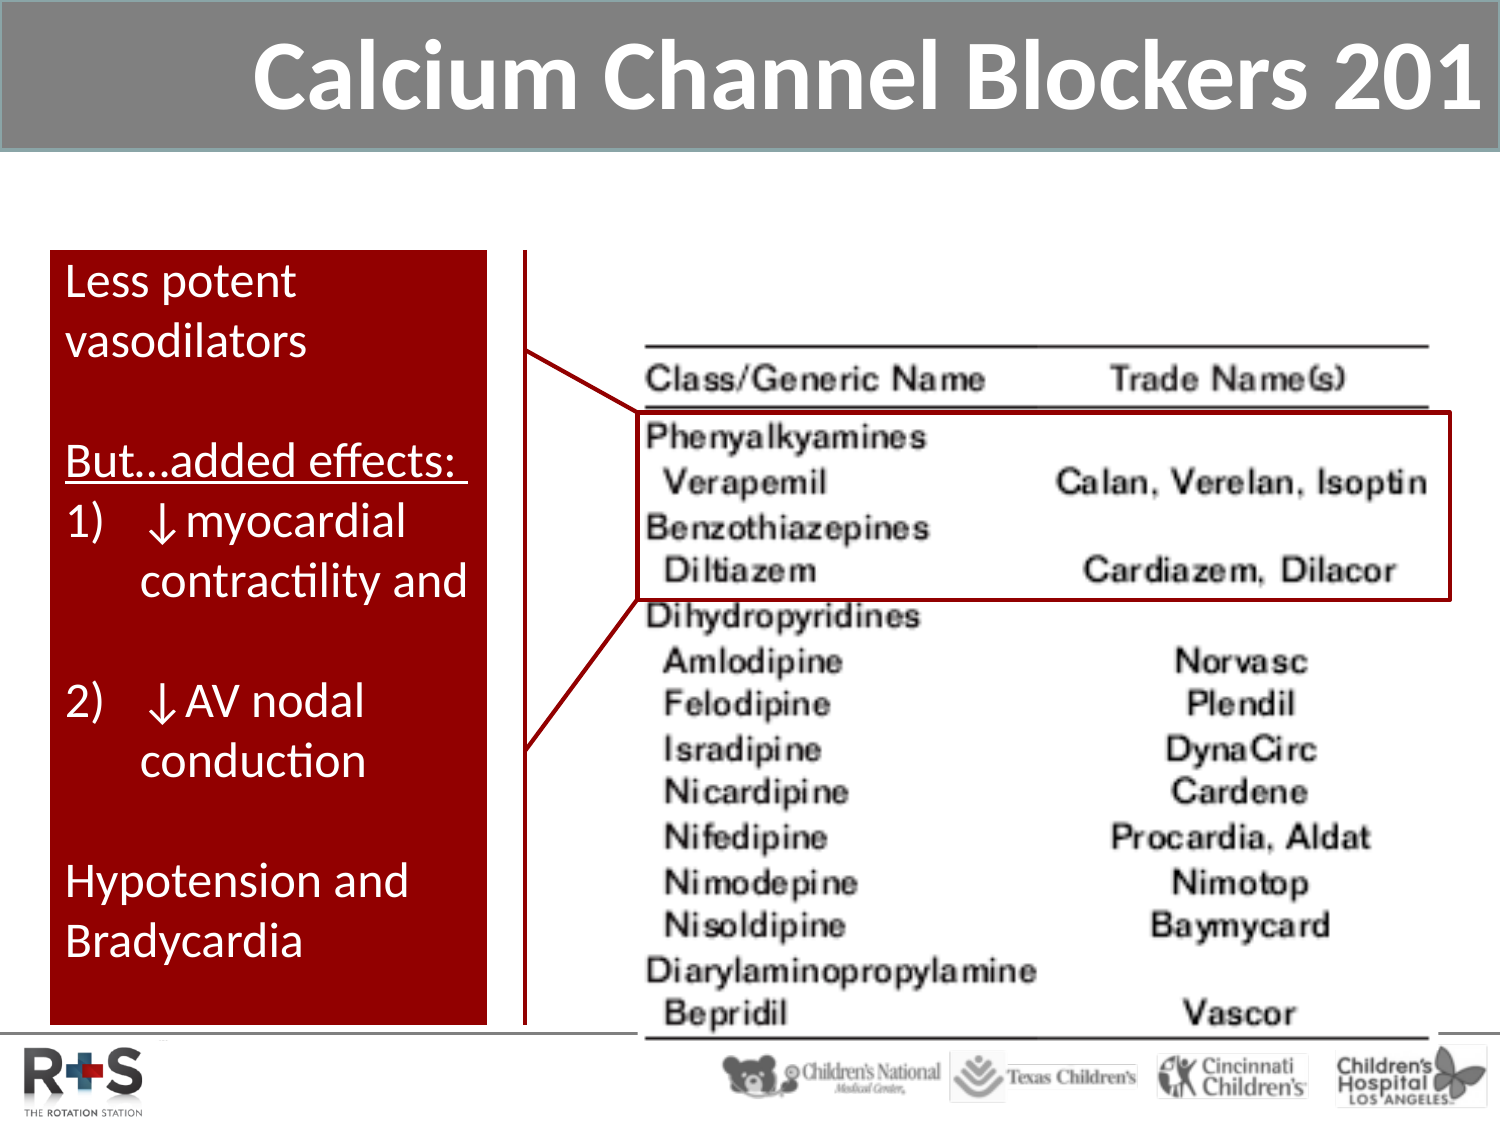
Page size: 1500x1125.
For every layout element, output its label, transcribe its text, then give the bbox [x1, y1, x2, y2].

title Calcium Channel Blockers 201 [137, 2, 1500, 150]
picture [637, 337, 1500, 1125]
text_box Less potent vasodilators But…added effects: ↓myocardial contractility and ↓AV nodal conduction Hypotension and Bradycardia [523, 420, 632, 1025]
text_box Less potent vasodilators But…added effects: ↓myocardial contractility and ↓AV nodal conduction Hypotension and Bradycardia [50, 250, 487, 1025]
text_box [1443, 410, 1452, 602]
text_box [524, 349, 638, 413]
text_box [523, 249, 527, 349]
picture [14, 1040, 169, 1122]
